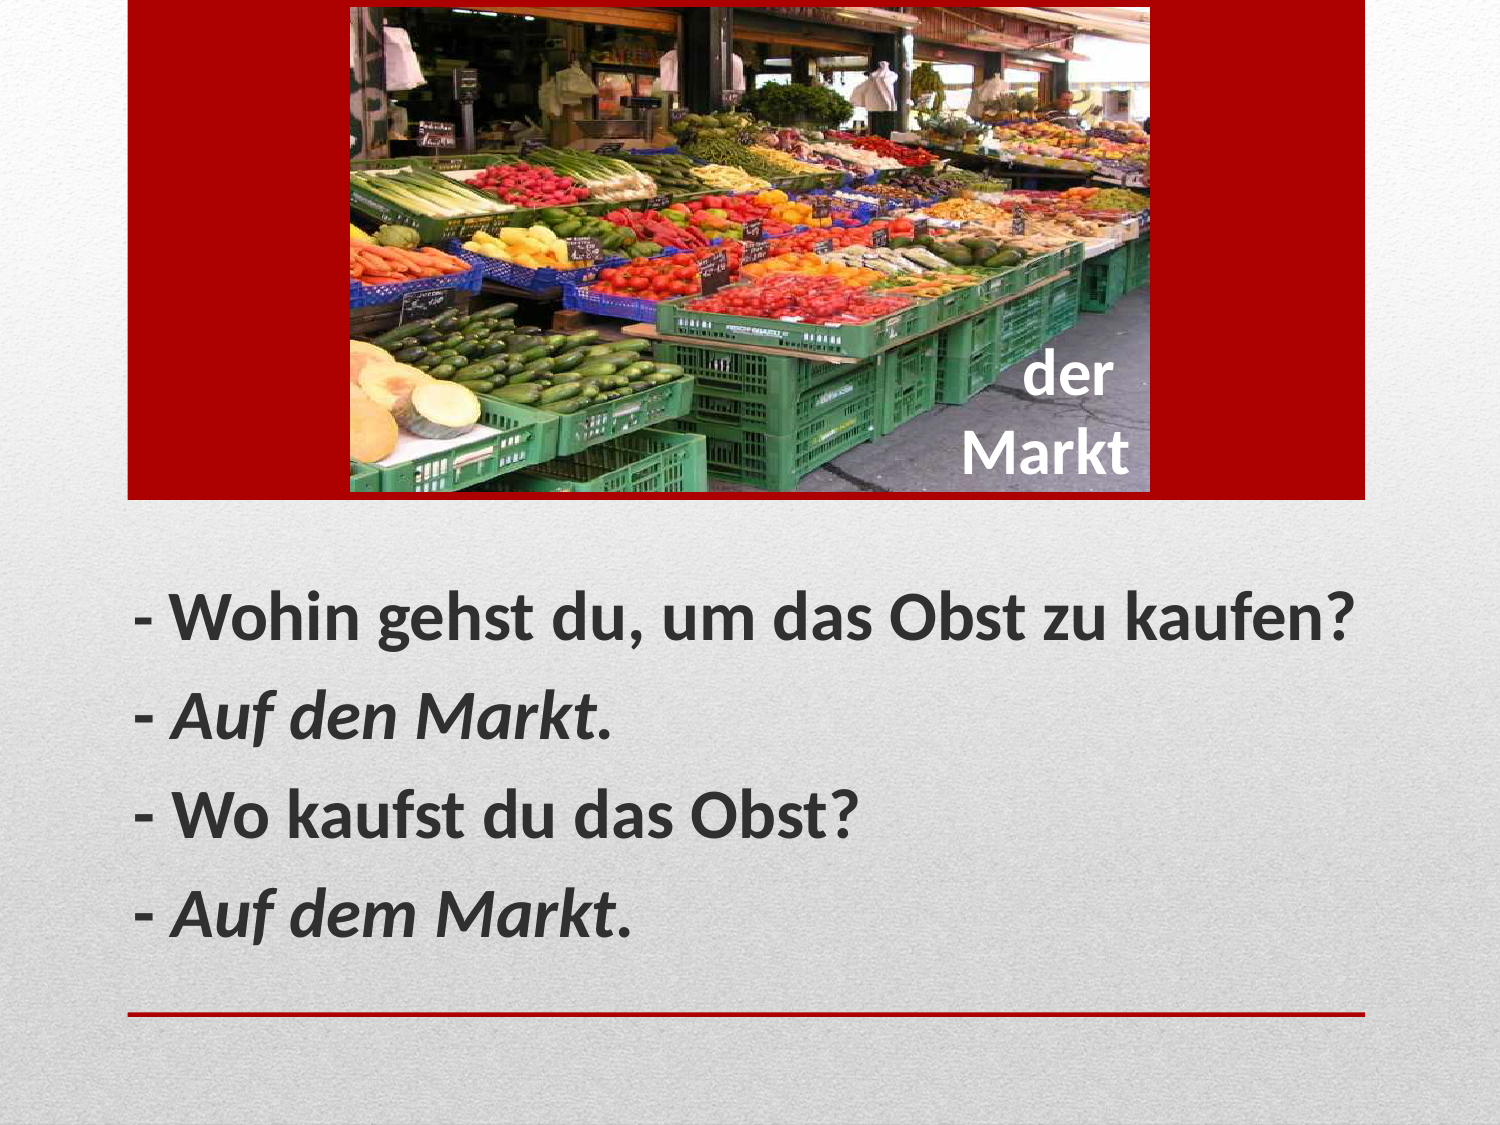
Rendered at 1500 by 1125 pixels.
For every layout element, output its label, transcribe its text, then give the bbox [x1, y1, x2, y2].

picture [349, 7, 1151, 493]
text_box - Wohin gehst du, um das Obst zu kaufen? - Auf den Markt. - Wo kaufst du das Obst? - Auf dem Markt. [118, 562, 1382, 1075]
